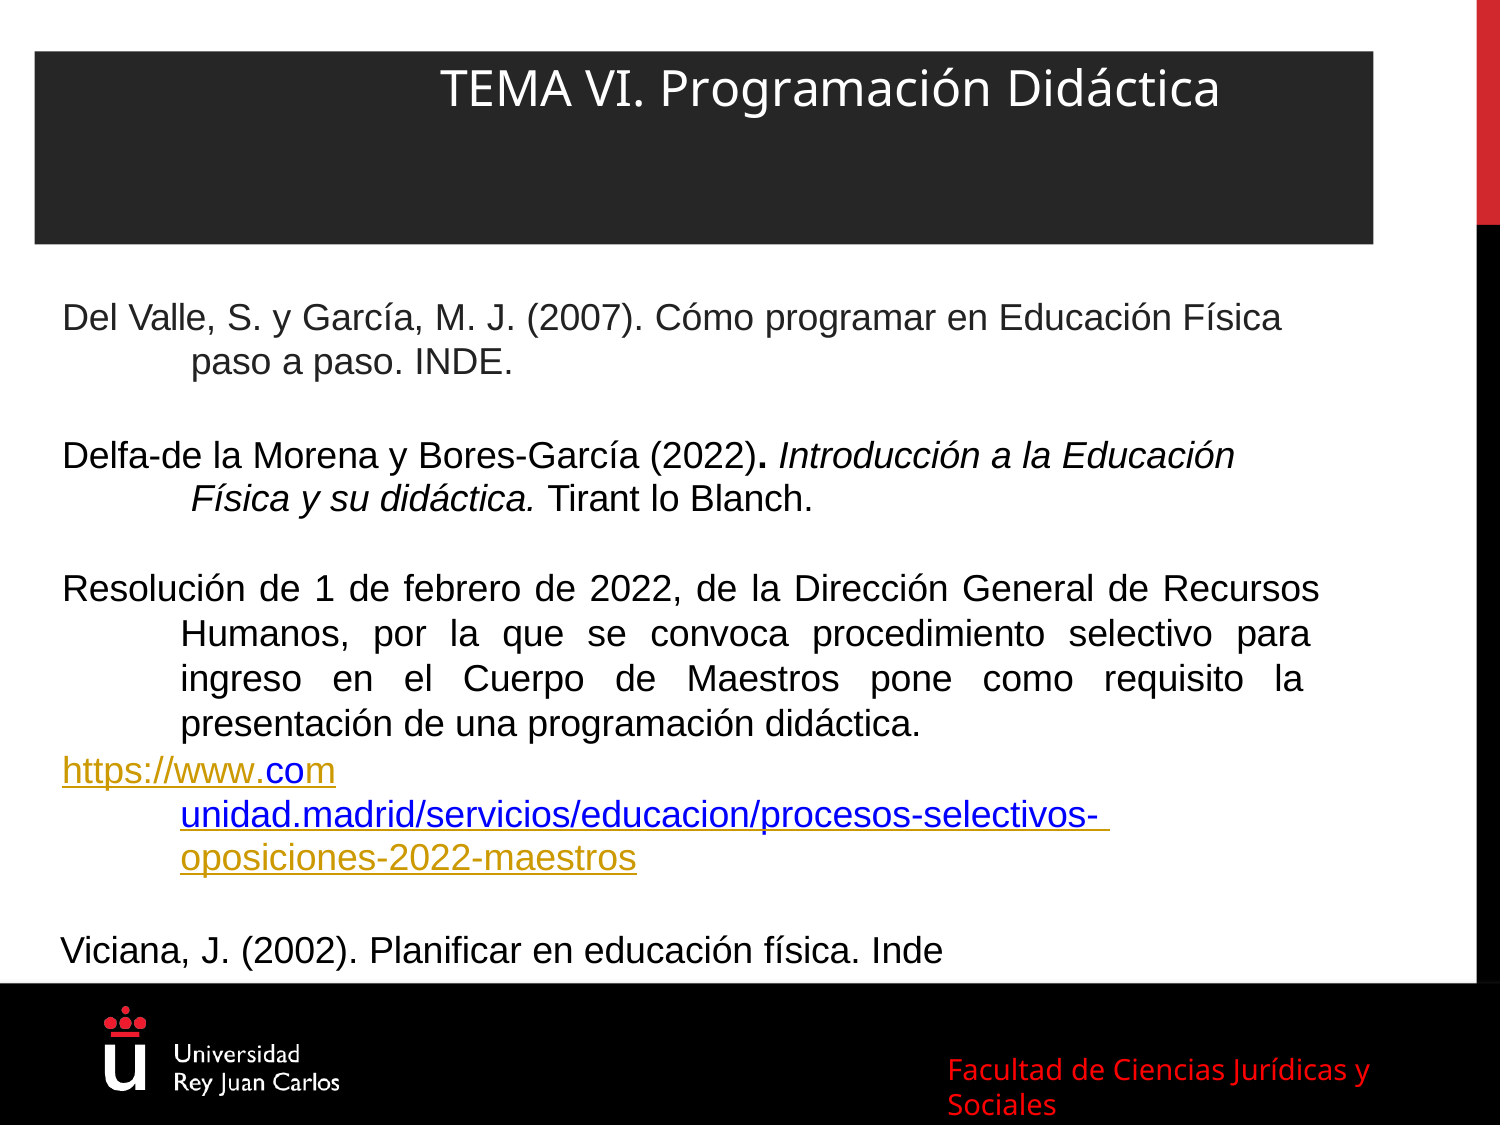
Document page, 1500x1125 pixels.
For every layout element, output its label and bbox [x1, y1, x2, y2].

text_box [0, 0, 1500, 1125]
